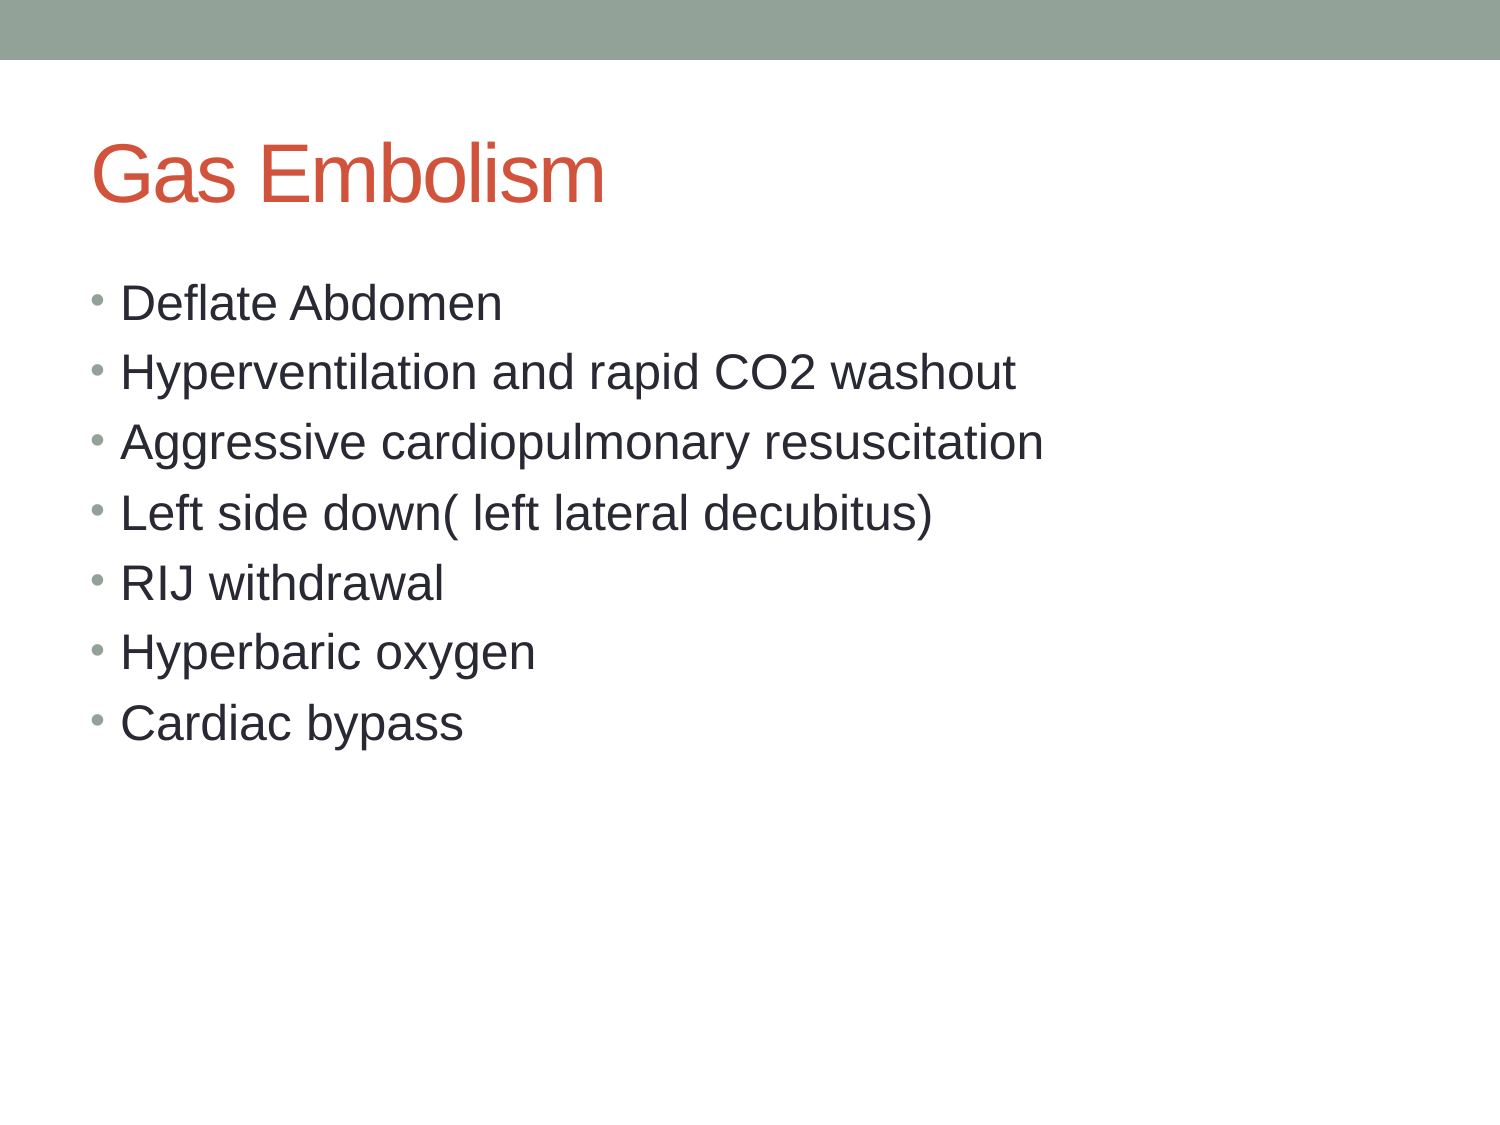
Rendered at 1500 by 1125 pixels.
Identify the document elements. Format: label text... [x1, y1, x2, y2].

list Deflate Abdomen Hyperventilation and rapid CO2 washout Aggressive cardiopulmonary resuscitation Left side down( left lateral decubitus) RIJ withdrawal Hyperbaric oxygen Cardiac bypass [75, 262, 1425, 1063]
title Gas Embolism [75, 87, 1425, 250]
